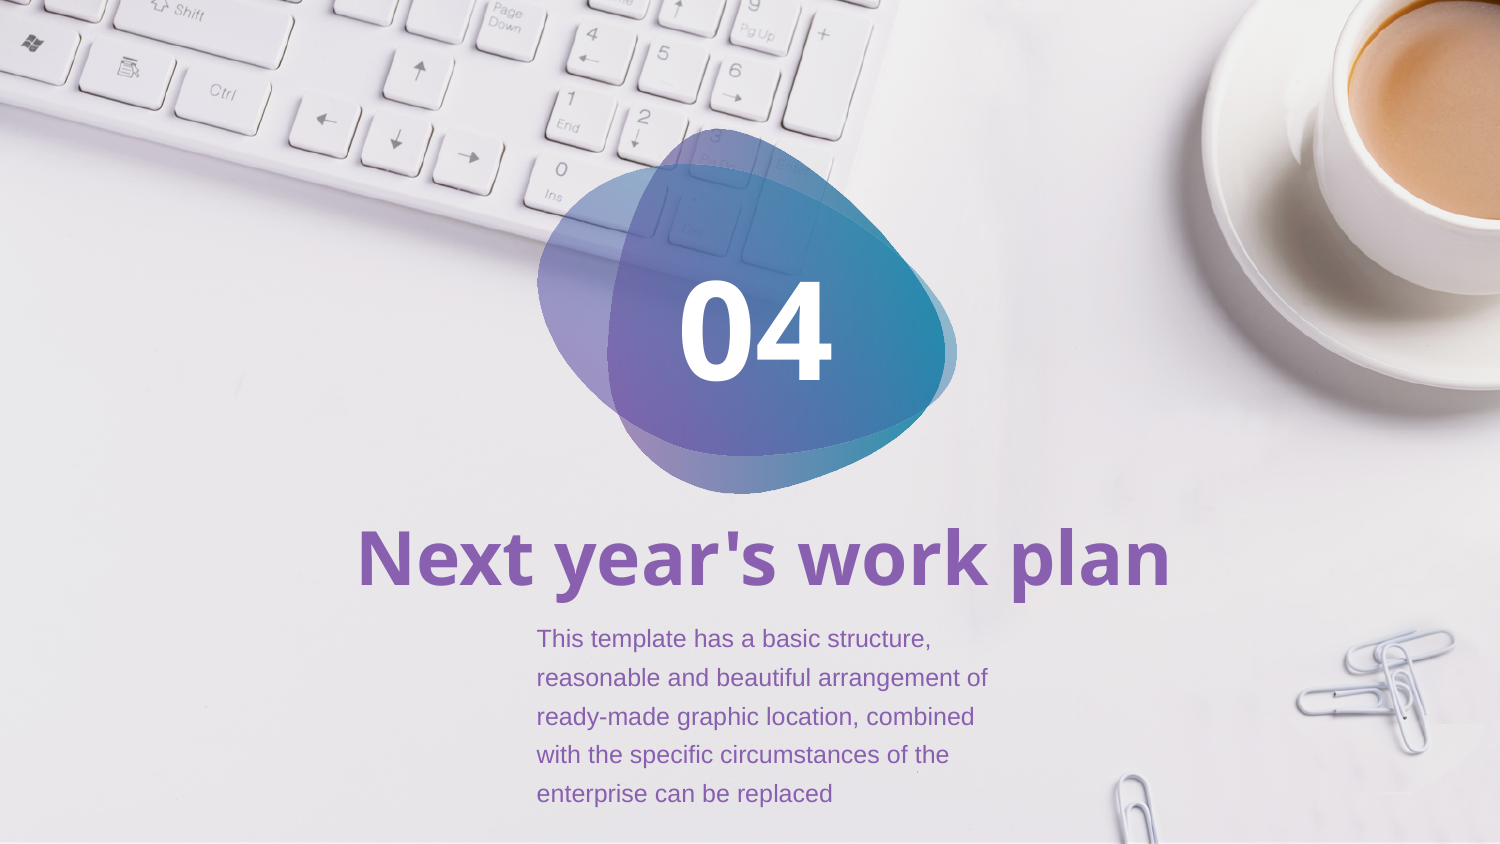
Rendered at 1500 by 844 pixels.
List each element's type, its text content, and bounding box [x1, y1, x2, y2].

picture [0, 0, 1500, 844]
text_box This template has a basic structure, reasonable and beautiful arrangement of ready-made graphic location, combined with the specific circumstances of the enterprise can be replaced [525, 607, 1003, 761]
text_box 04 [677, 242, 835, 408]
text_box [617, 407, 927, 494]
text_box [659, 128, 904, 259]
text_box [537, 164, 957, 456]
text_box Next year's work plan [340, 502, 1189, 608]
